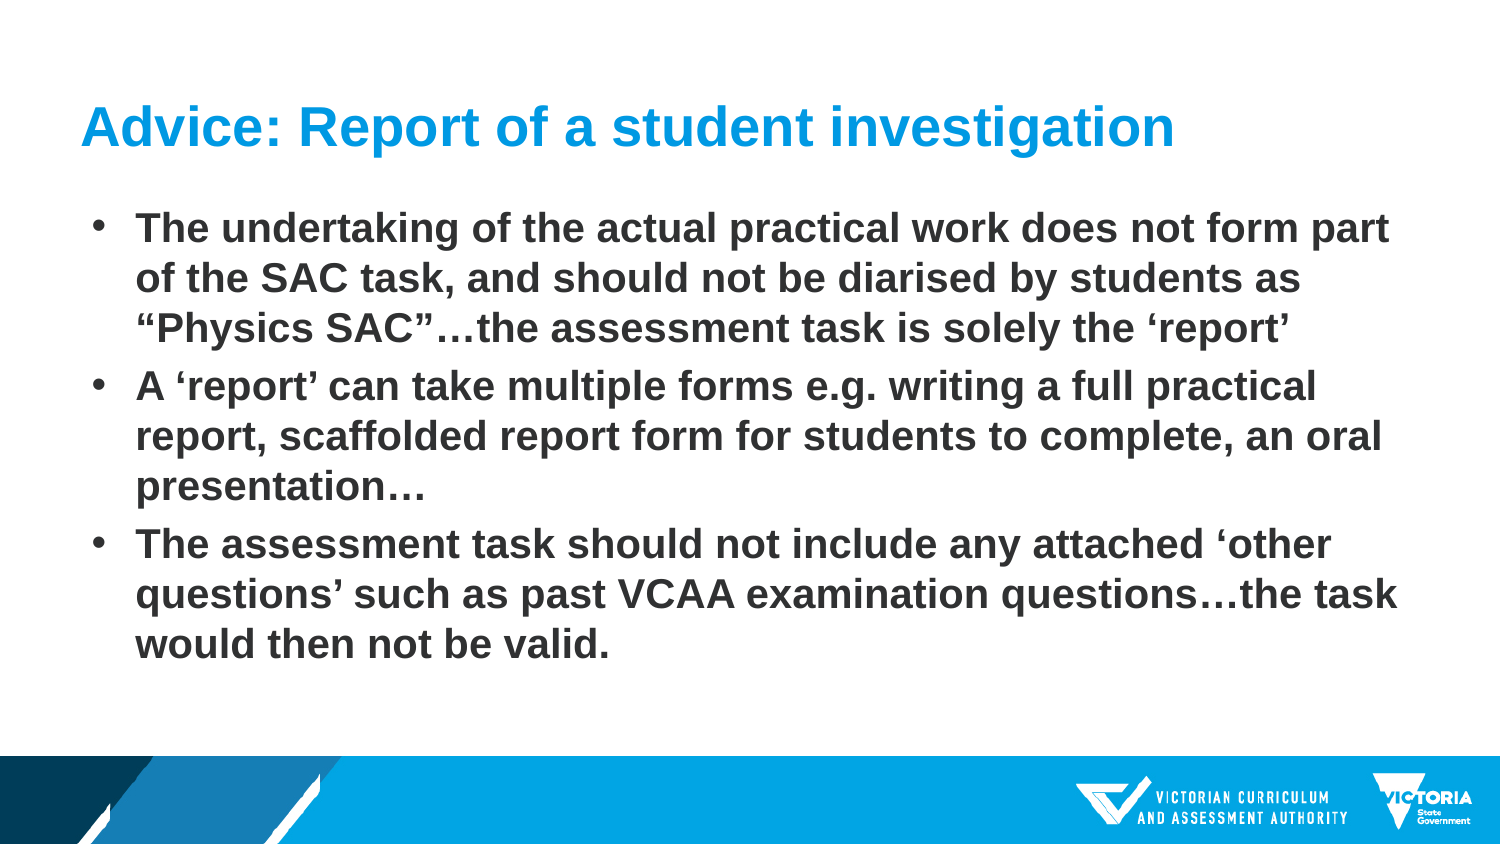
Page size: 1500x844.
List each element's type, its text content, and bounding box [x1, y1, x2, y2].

picture [1426, 792, 1452, 804]
picture [1240, 812, 1244, 823]
picture [1374, 774, 1425, 828]
picture [1460, 793, 1471, 803]
picture [1190, 792, 1194, 802]
picture [1308, 814, 1313, 823]
picture [1199, 792, 1204, 803]
picture [1268, 792, 1272, 802]
list The undertaking of the actual practical work does not form part of the SAC task, and should not be diarised by students as “Physics SAC”…the assessment task is solely the ‘report’ A ‘report’ can take multiple forms e.g. writing a full practical report, scaffolded report form for students to complete, an oral presentation… The assessment task should not include any attached ‘other questions’ such as past VCAA examination questions…the task would then not be valid. [76, 192, 1447, 729]
picture [1214, 792, 1219, 802]
picture [1224, 792, 1229, 802]
picture [1249, 812, 1254, 823]
picture [1299, 812, 1303, 823]
picture [1320, 792, 1327, 802]
picture [1318, 812, 1322, 823]
picture [1281, 812, 1286, 823]
picture [0, 0, 1500, 844]
title Advice: Report of a student investigation [64, 75, 1273, 174]
picture [1149, 813, 1153, 823]
picture [1302, 792, 1306, 803]
picture [1201, 812, 1205, 823]
picture [1077, 777, 1150, 824]
picture [1229, 813, 1235, 823]
picture [1258, 812, 1262, 823]
